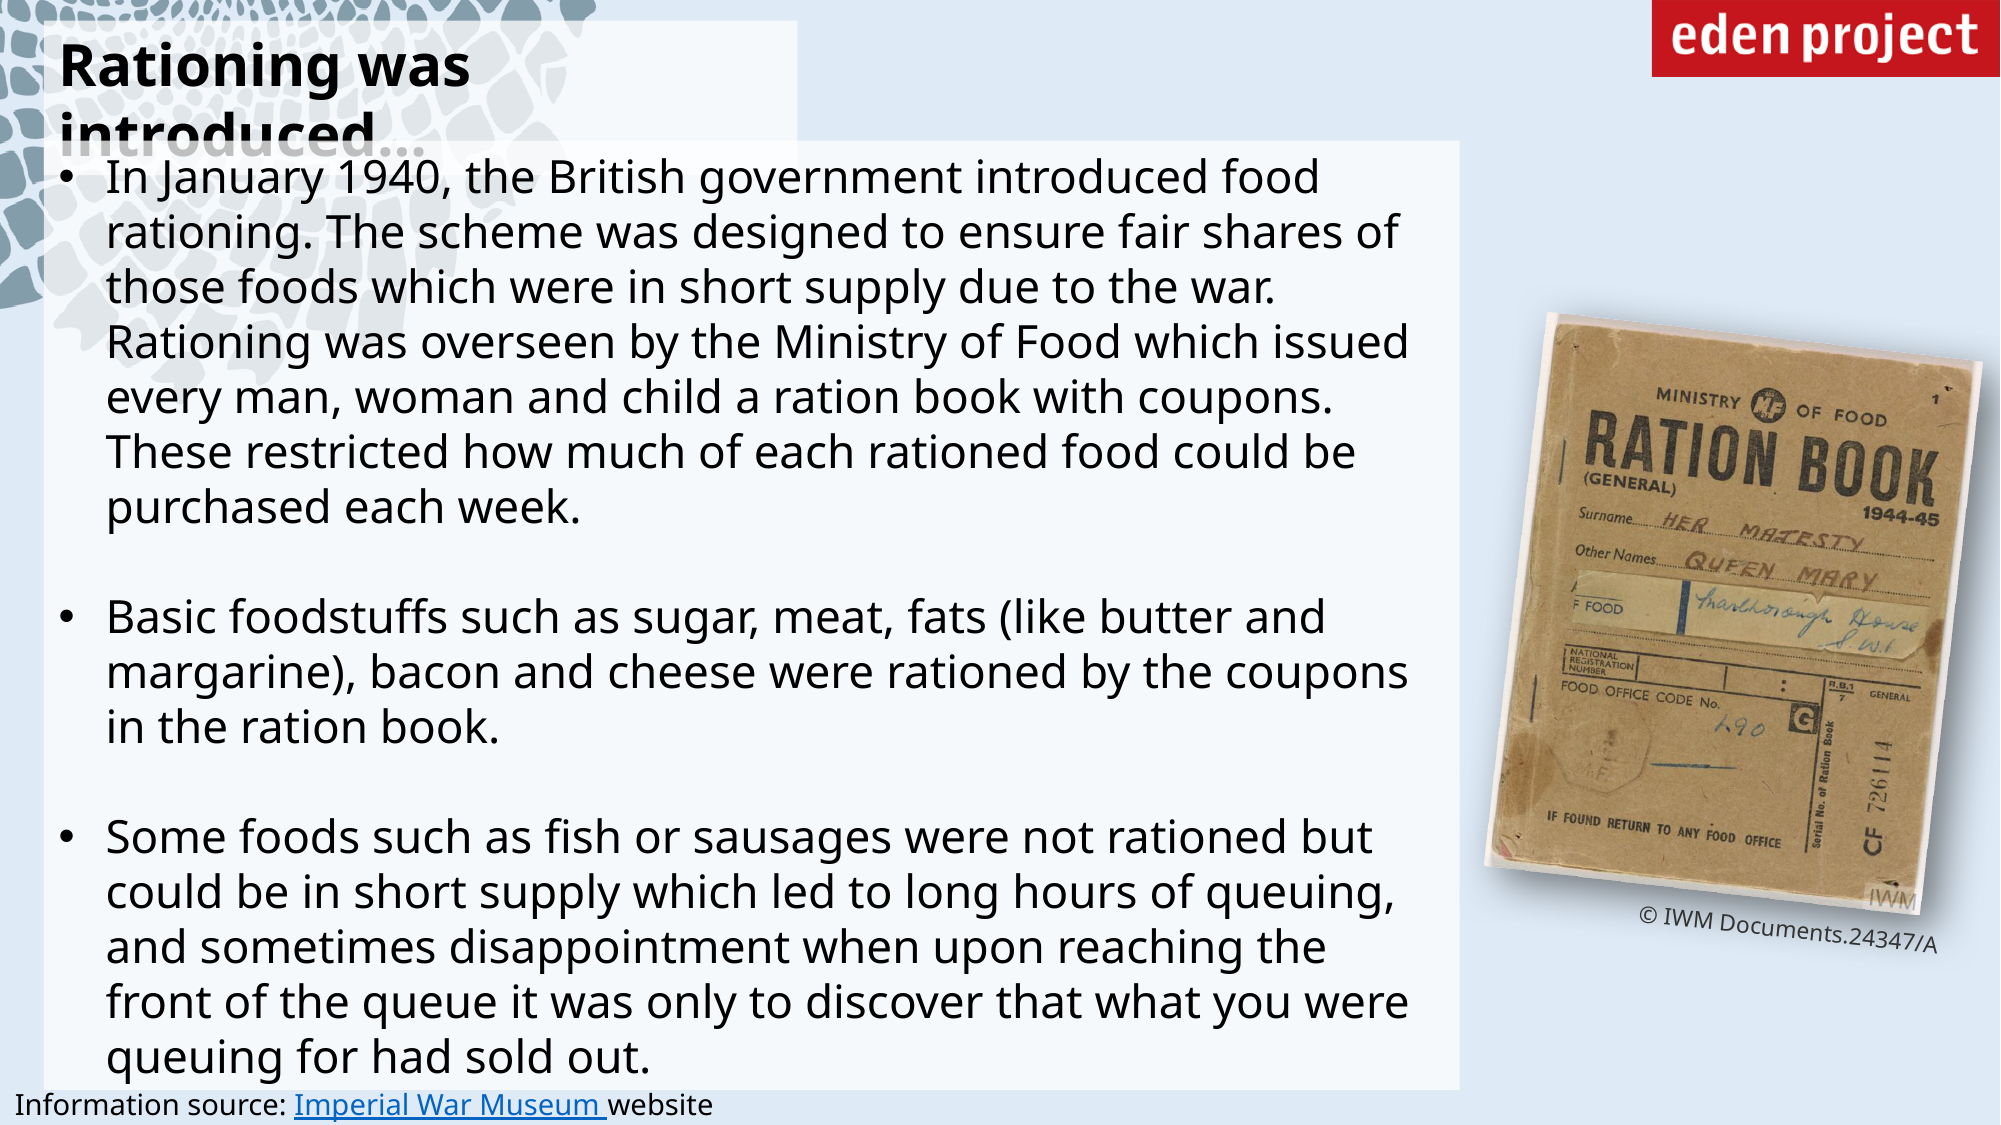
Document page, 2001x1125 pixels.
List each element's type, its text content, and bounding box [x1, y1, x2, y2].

picture [1484, 313, 1982, 915]
picture [0, 0, 663, 429]
text_box Rationing was introduced… [43, 20, 798, 140]
text_box In January 1940, the British government introduced food rationing. The scheme was designed to ensure fair shares of those foods which were in short supply due to the war. Rationing was overseen by the Ministry of Food which issued every man, woman and child a ration book with coupons. These restricted how much of each rationed food could be purchased each week. Basic foodstuffs such as sugar, meat, fats (like butter and margarine), bacon and cheese were rationed by the coupons in the ration book. Some foods such as fish or sausages were not rationed but could be in short supply which led to long hours of queuing, and sometimes disappointment when upon reaching the front of the queue it was only to discover that what you were queuing for had sold out. [43, 140, 1460, 1090]
text_box © IWM Documents.24347/A [1622, 892, 1956, 968]
picture [1651, 0, 2000, 77]
text_box Information source: Imperial War Museum website [0, 1078, 766, 1125]
